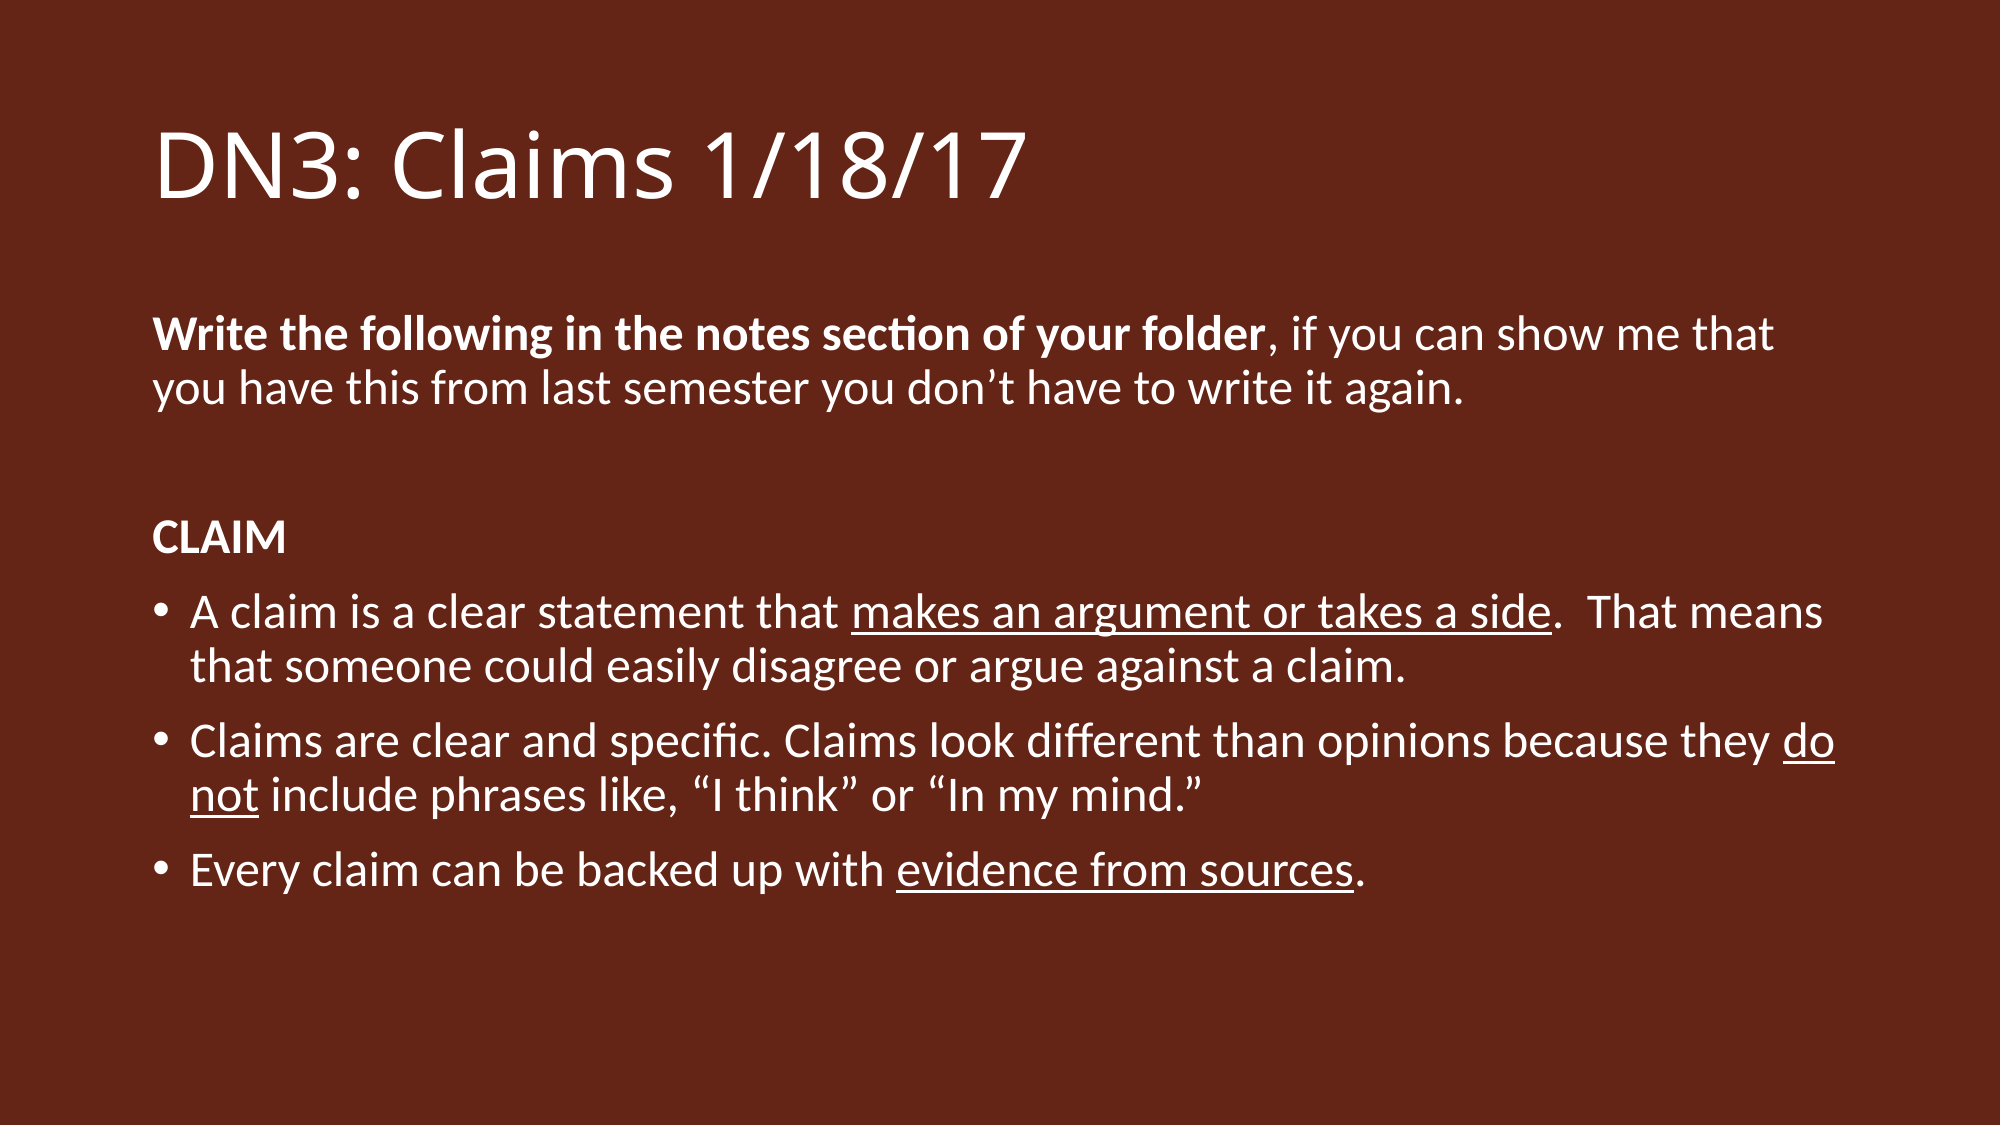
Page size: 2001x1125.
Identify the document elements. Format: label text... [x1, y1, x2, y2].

list Write the following in the notes section of your folder, if you can show me that you have this from last semester you don’t have to write it again. CLAIM A claim is a clear statement that makes an argument or takes a side. That means that someone could easily disagree or argue against a claim. Claims are clear and specific. Claims look different than opinions because they do not include phrases like, “I think” or “In my mind.” Every claim can be backed up with evidence from sources. [137, 299, 1863, 1014]
title DN3: Claims 1/18/17 [137, 59, 1863, 278]
